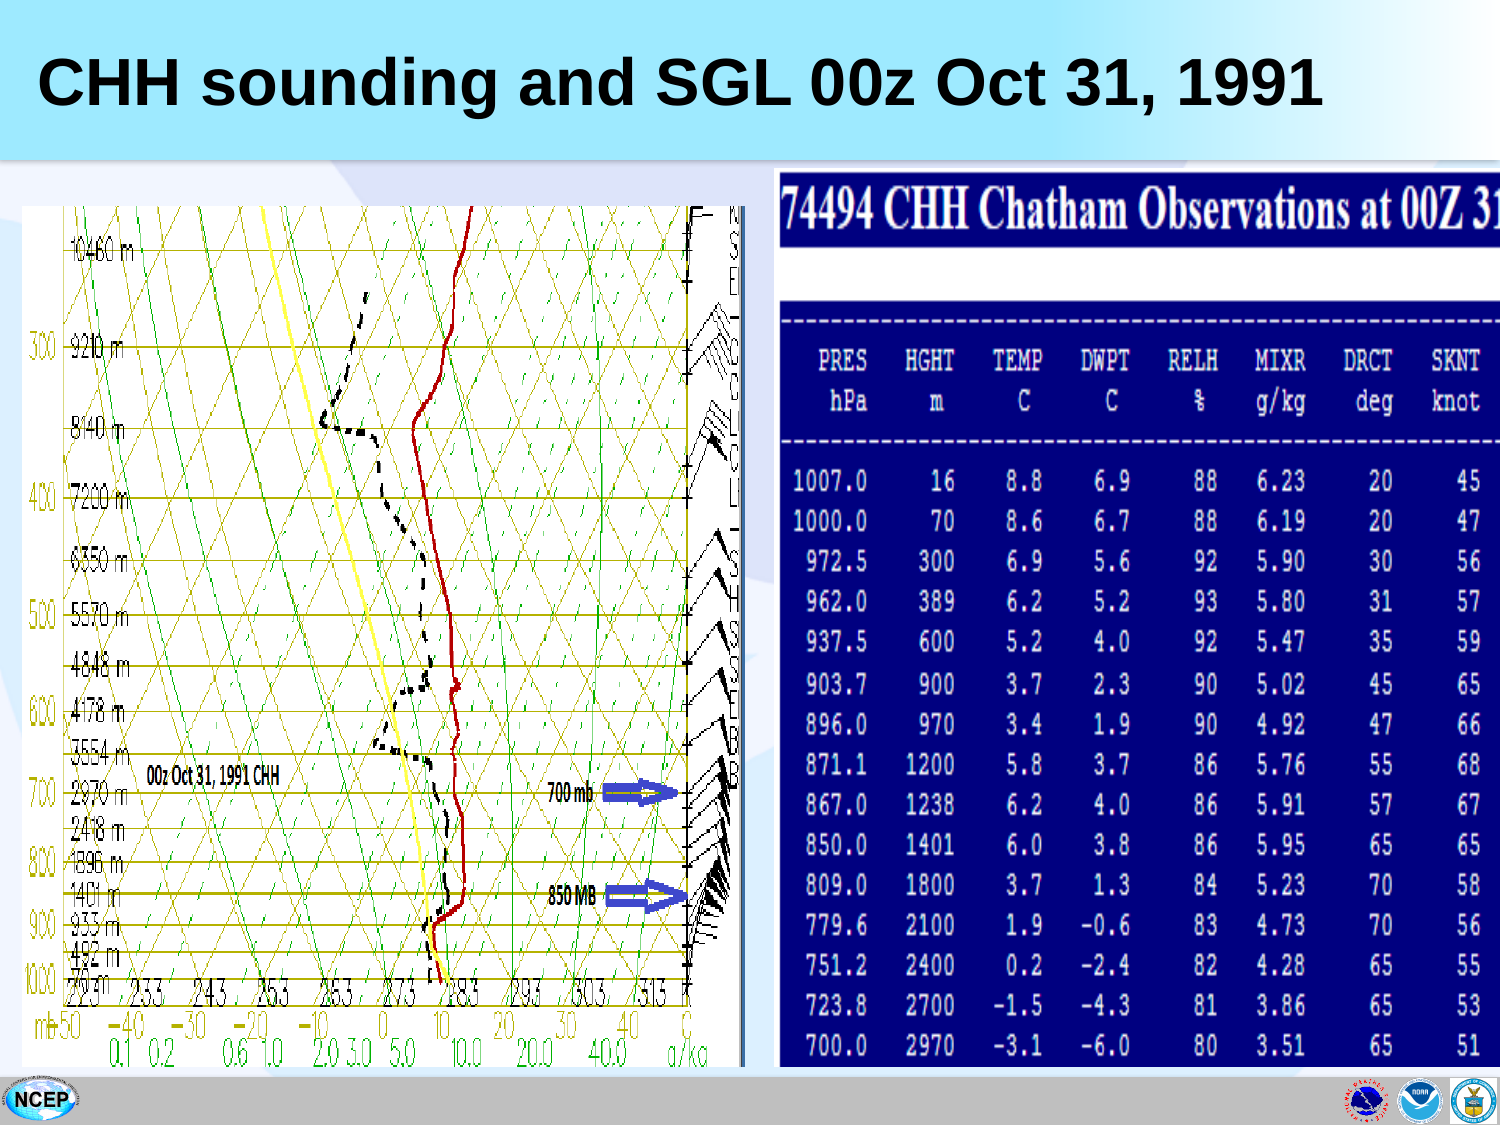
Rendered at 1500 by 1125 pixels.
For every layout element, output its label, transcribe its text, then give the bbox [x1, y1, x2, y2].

picture [1454, 1082, 1491, 1120]
picture [1450, 1103, 1468, 1124]
picture [0, 159, 1500, 1121]
picture [1397, 1078, 1443, 1124]
picture [1343, 1078, 1389, 1124]
title CHH sounding and SGL 00z Oct 31, 1991 [22, 20, 1448, 138]
picture [1479, 1107, 1497, 1124]
picture [1479, 1078, 1497, 1095]
picture [1450, 1078, 1468, 1099]
